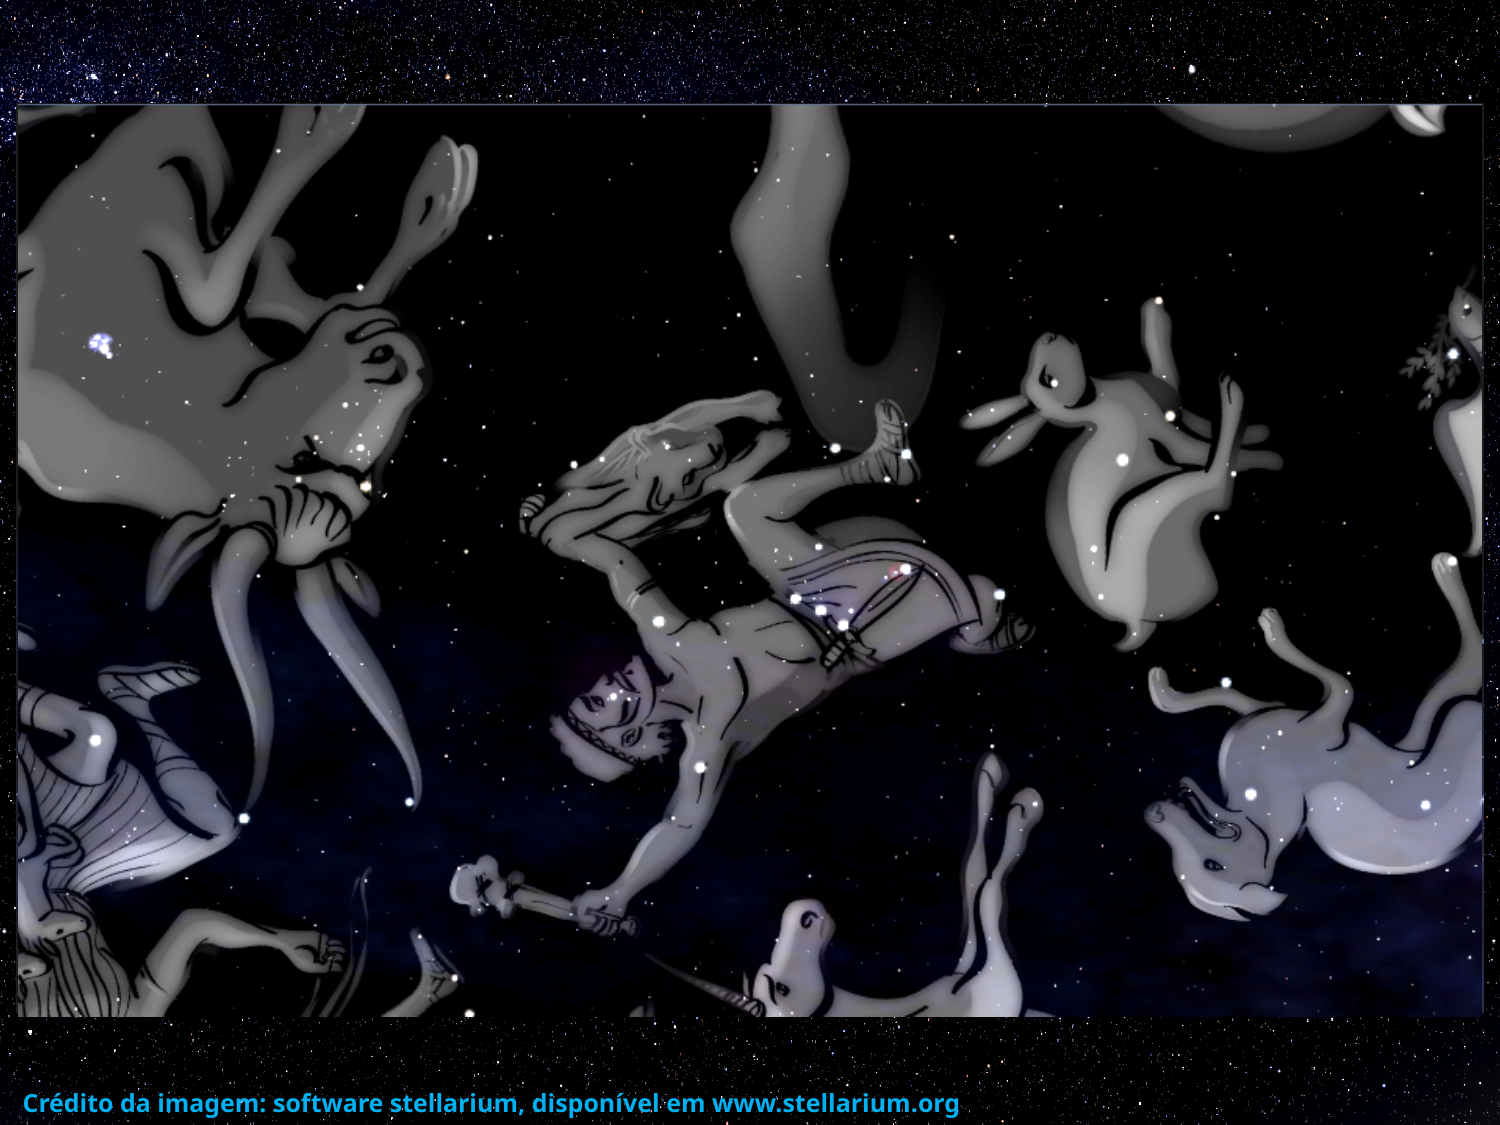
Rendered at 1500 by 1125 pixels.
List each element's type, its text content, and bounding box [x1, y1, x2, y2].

picture [0, 0, 1500, 1125]
text_box Crédito da imagem: software stellarium, disponível em www.stellarium.org [0, 1079, 985, 1125]
